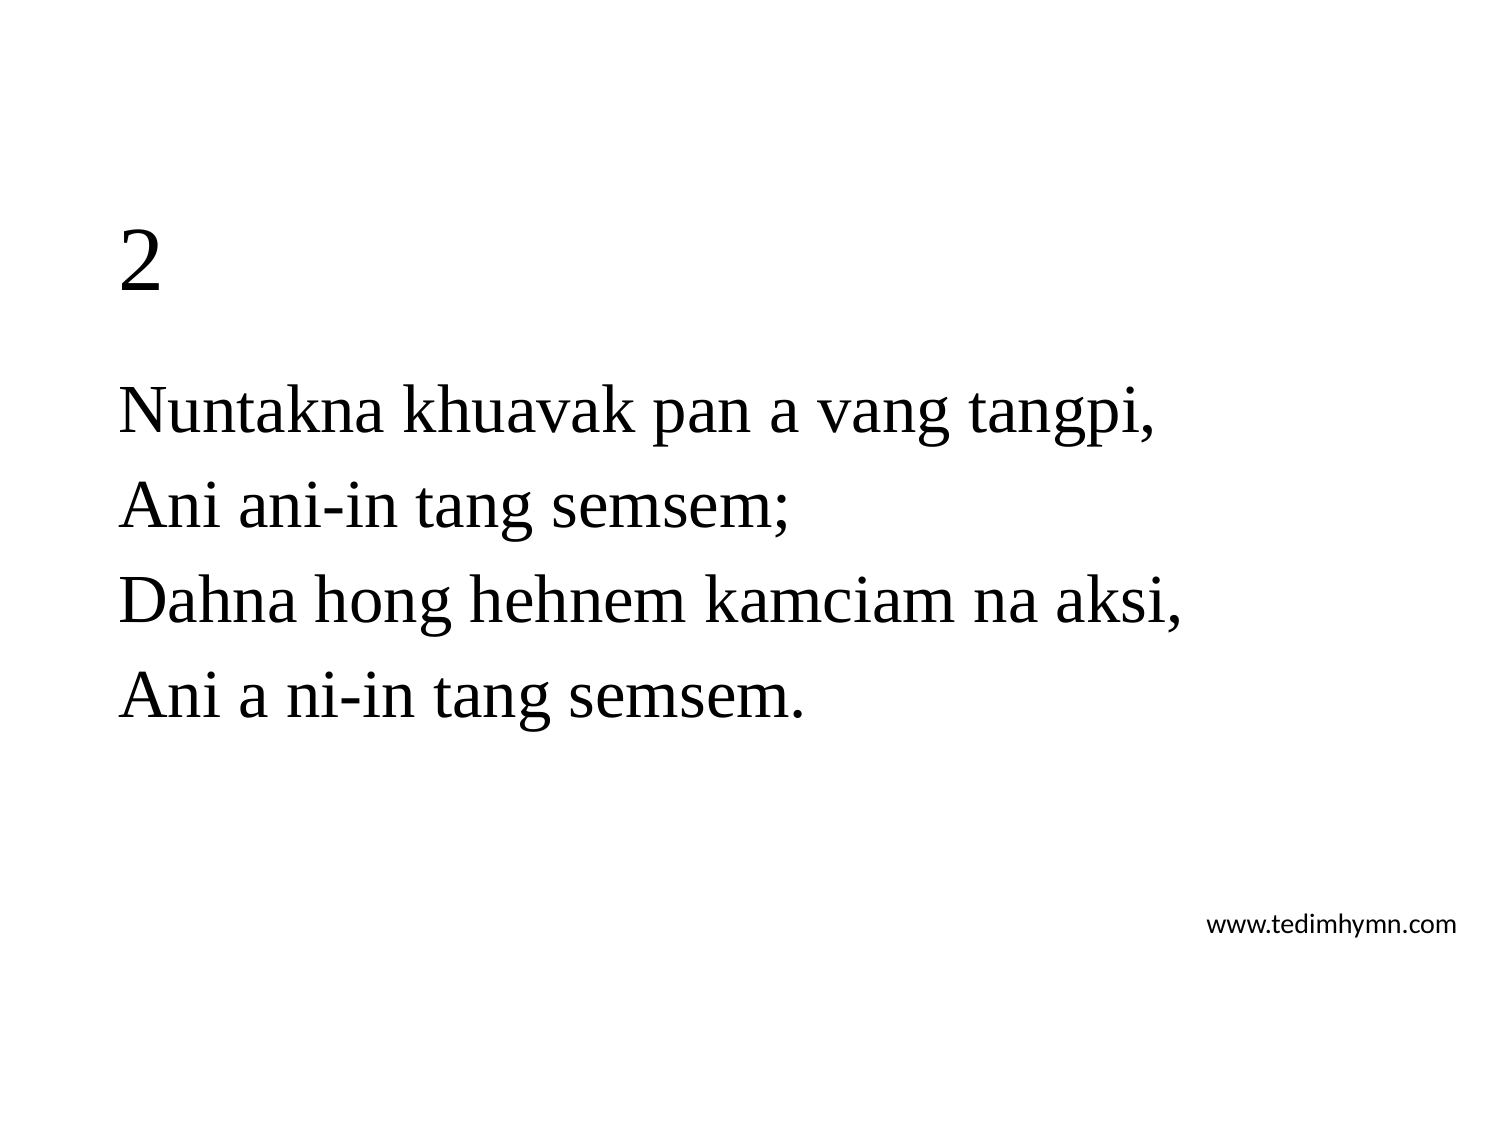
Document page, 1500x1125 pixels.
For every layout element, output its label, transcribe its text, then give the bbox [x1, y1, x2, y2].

title 2 [103, 200, 1397, 322]
text_box www.tedimhymn.com [1191, 897, 1500, 947]
list Nuntakna khuavak pan a vang tangpi, Ani ani-in tang semsem; Dahna hong hehnem kamciam na aksi, Ani a ni-in tang semsem. [103, 365, 1397, 901]
